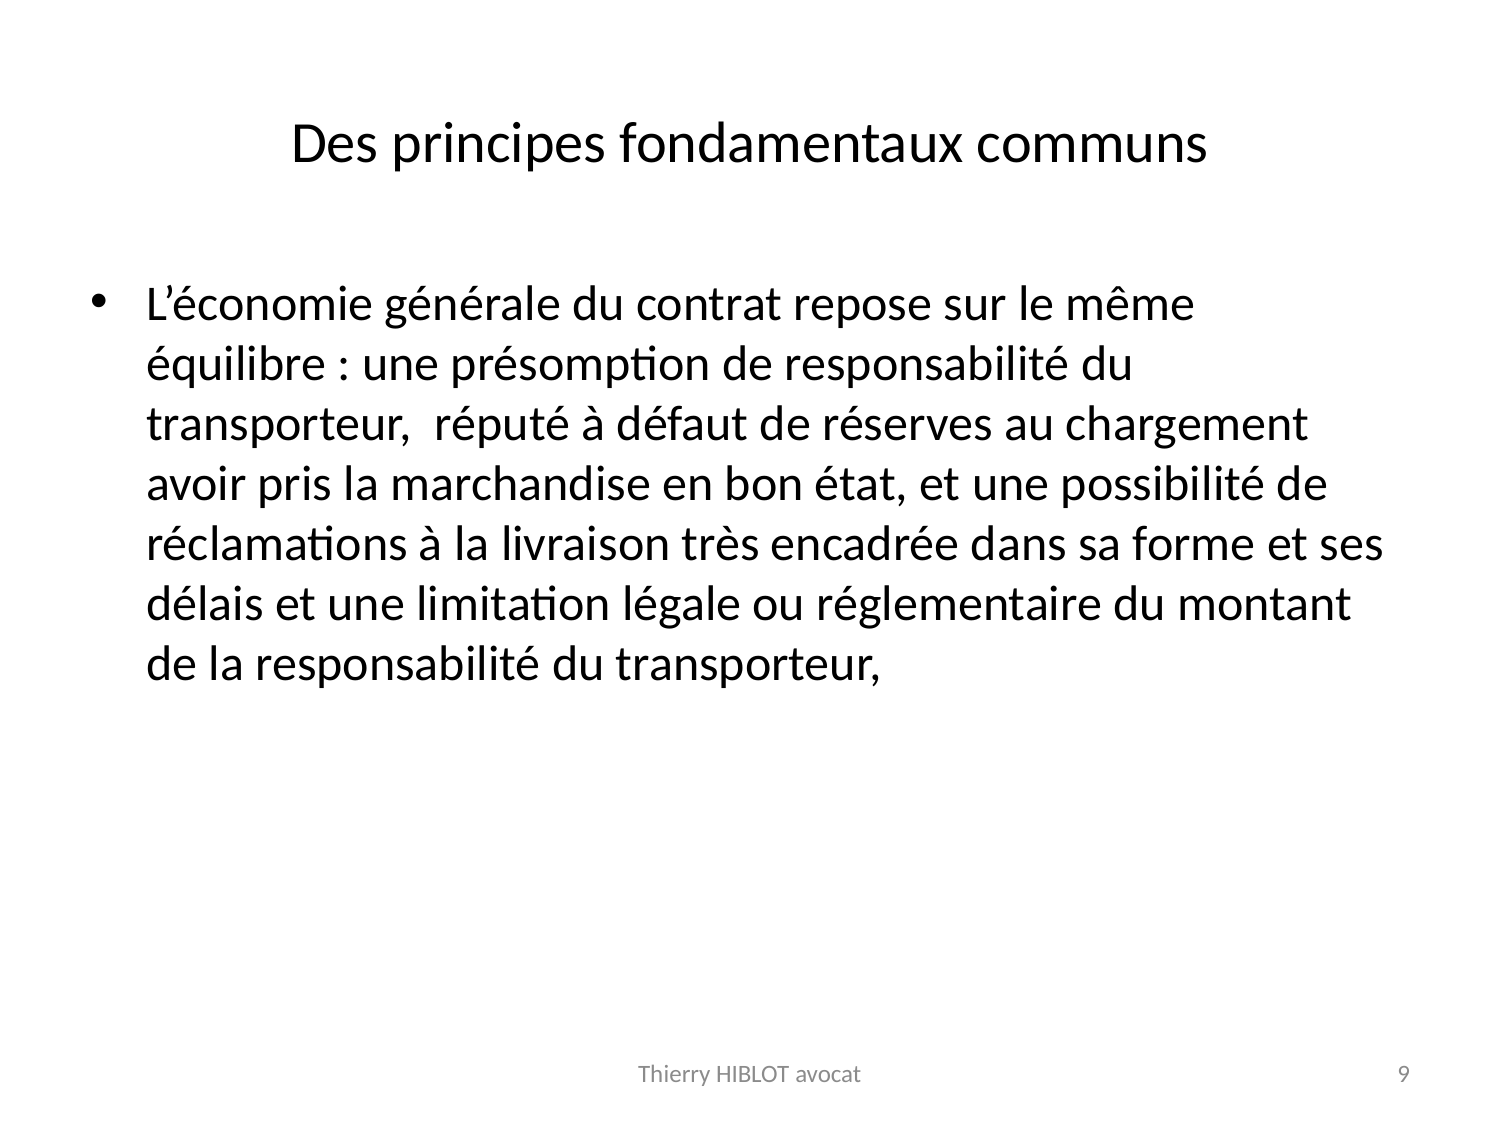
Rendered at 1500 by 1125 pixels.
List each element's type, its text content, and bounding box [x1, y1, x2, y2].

footer Thierry HIBLOT avocat [512, 1042, 988, 1103]
title Des principes fondamentaux communs [75, 45, 1425, 233]
slide_number 9 [1074, 1042, 1425, 1103]
list L’économie générale du contrat repose sur le même équilibre : une présomption de responsabilité du transporteur, réputé à défaut de réserves au chargement avoir pris la marchandise en bon état, et une possibilité de réclamations à la livraison très encadrée dans sa forme et ses délais et une limitation légale ou réglementaire du montant de la responsabilité du transporteur, [75, 262, 1425, 1005]
